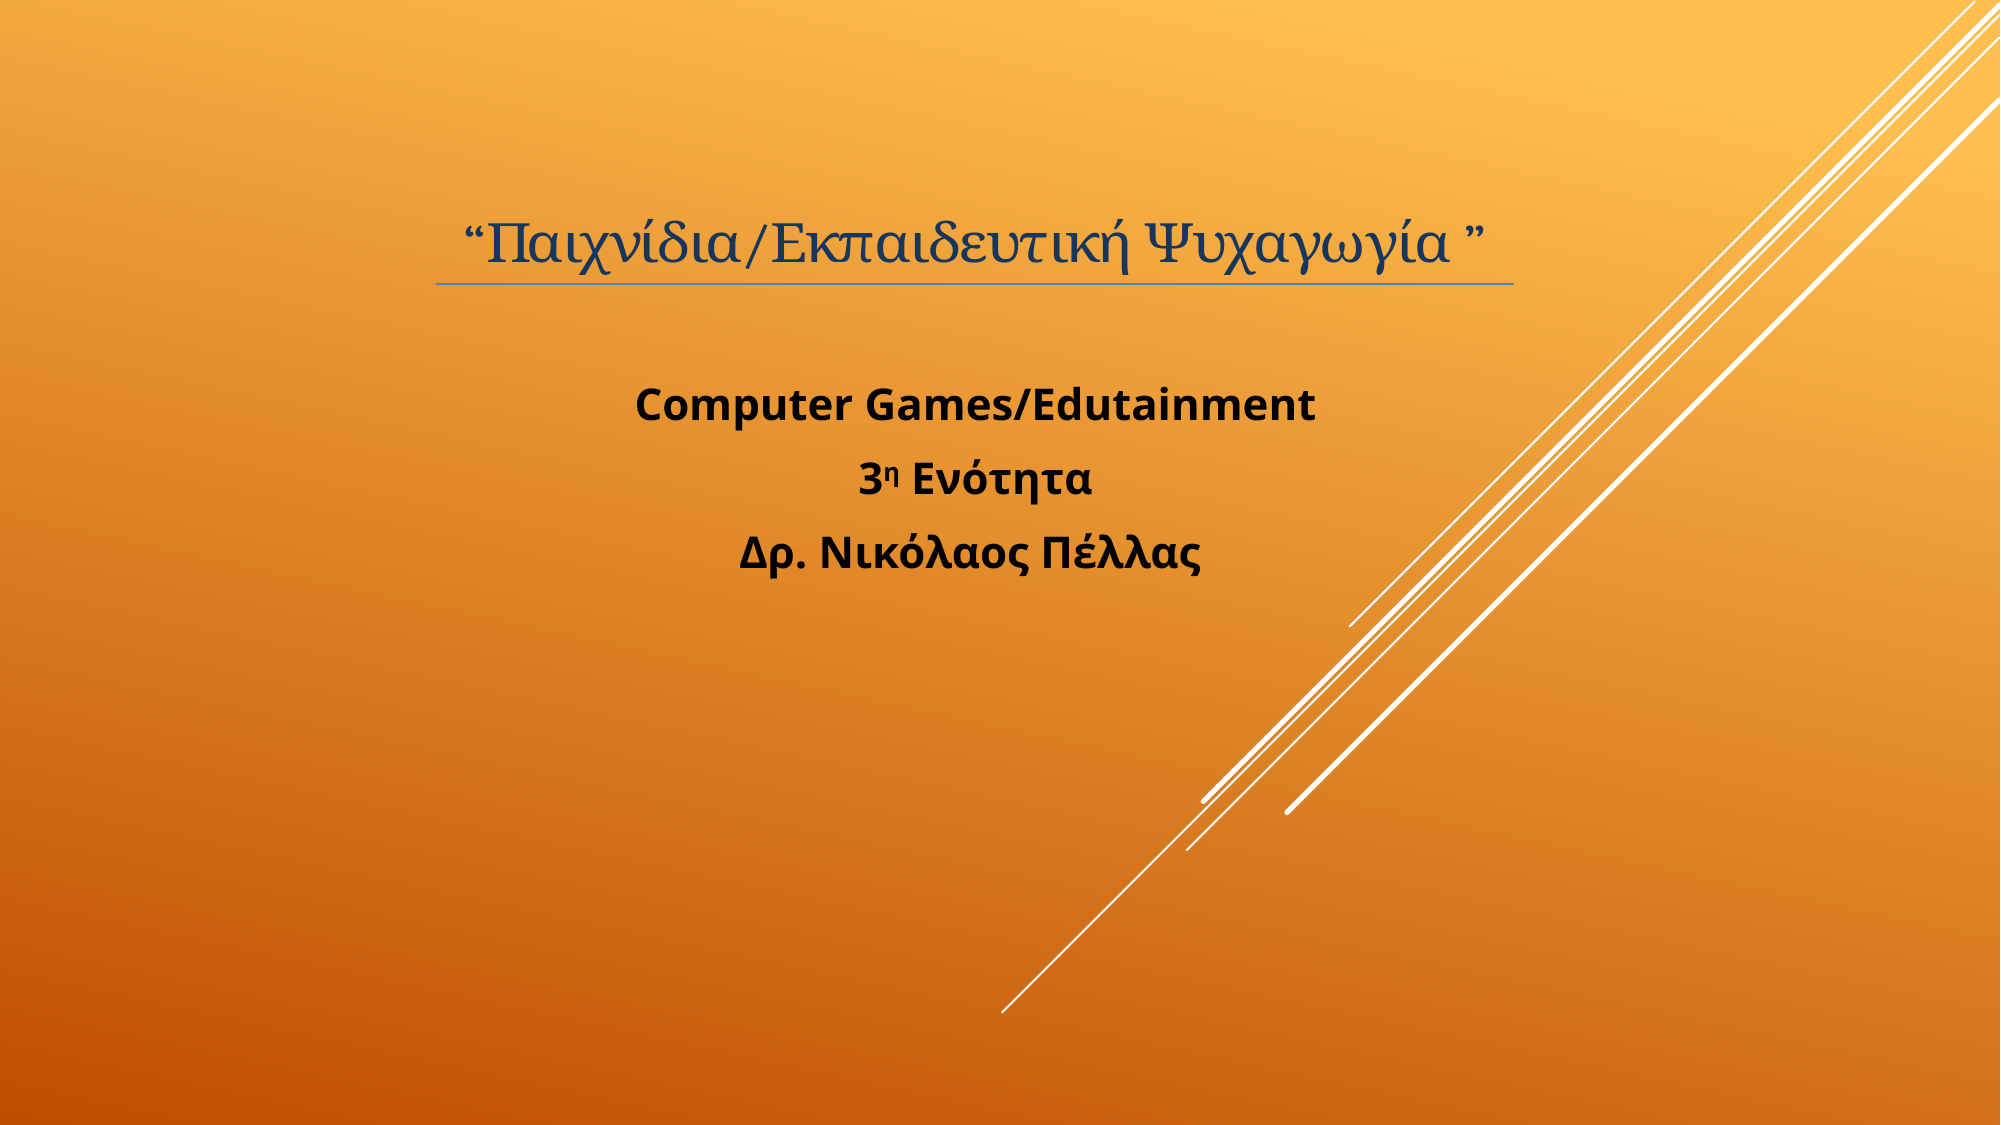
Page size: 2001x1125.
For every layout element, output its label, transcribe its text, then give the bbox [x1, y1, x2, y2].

picture [435, 0, 1516, 318]
subtitle Computer Games/Edutainment 3η Ενότητα Δρ. Νικόλαος Πέλλας [292, 317, 1659, 762]
